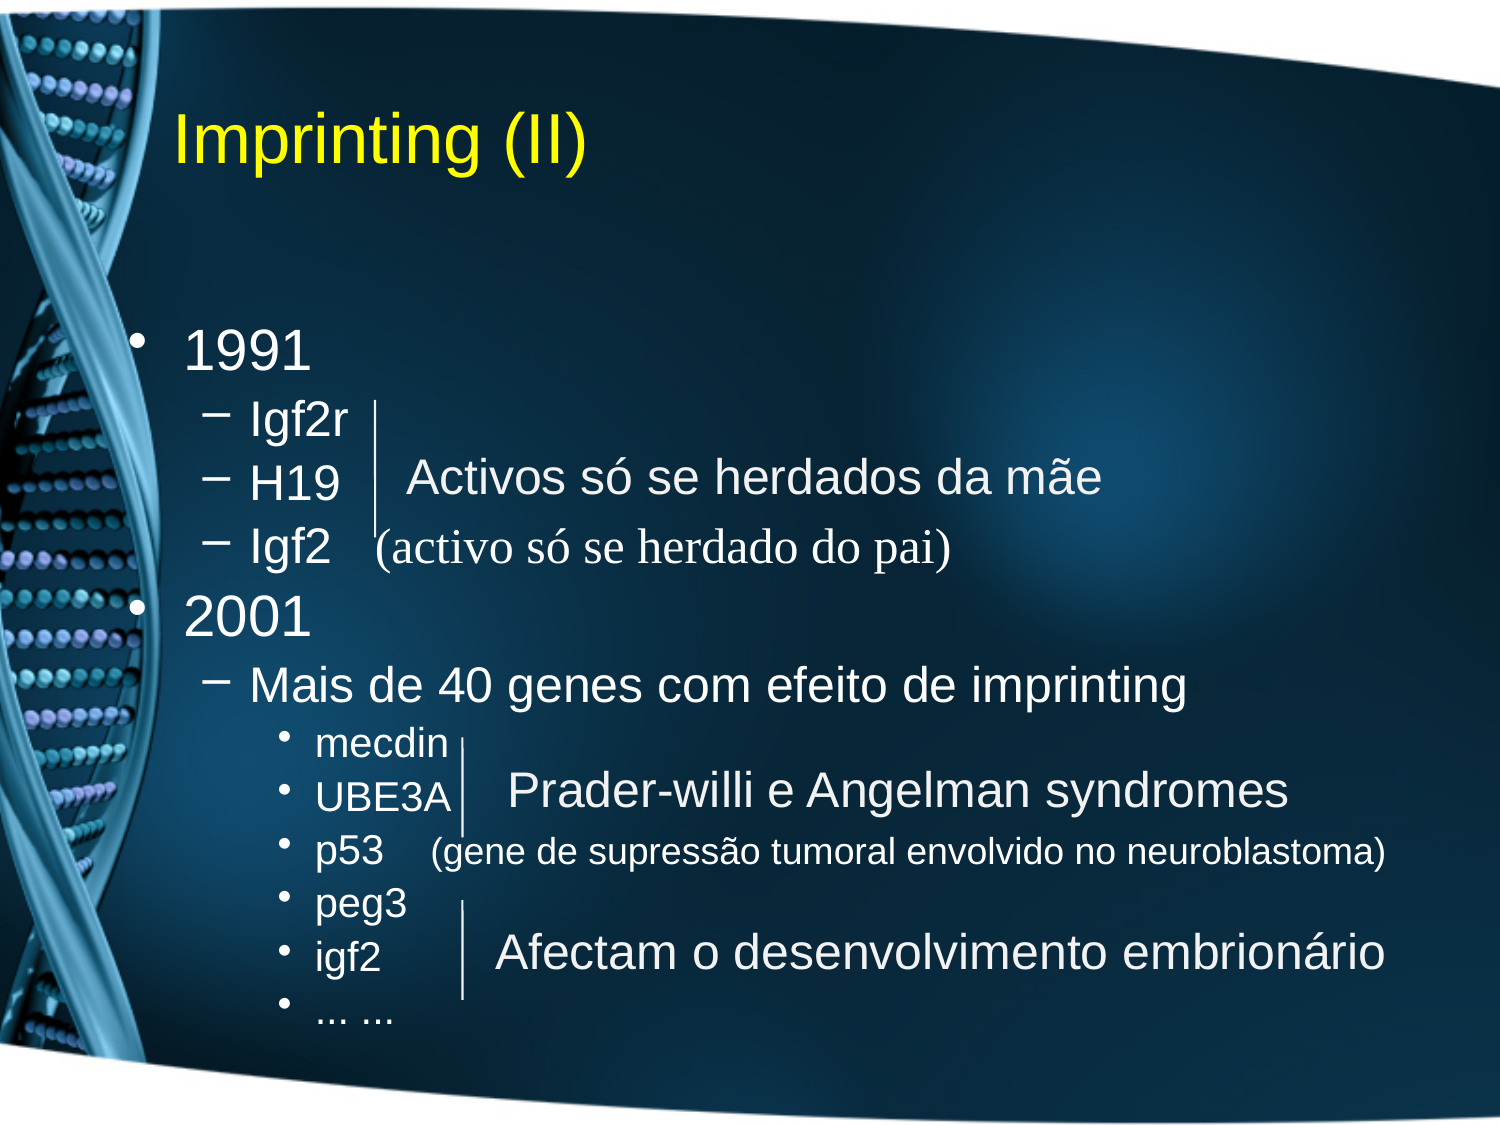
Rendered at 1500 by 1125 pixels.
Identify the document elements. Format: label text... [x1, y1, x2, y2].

list 1991 Igf2r H19 Igf2 (activo só se herdado do pai) 2001 Mais de 40 genes com efeito de imprinting mecdin UBE3A p53 (gene de supressão tumoral envolvido no neuroblastoma) peg3 igf2 ... ... [112, 312, 1500, 1063]
picture [0, 0, 1500, 1125]
text_box Afectam o desenvolvimento embrionário [480, 912, 1402, 988]
text_box Prader-willi e Angelman syndromes [492, 749, 1306, 825]
title Imprinting (II) [157, 22, 1442, 249]
text_box Activos só se herdados da mãe [391, 437, 1119, 513]
